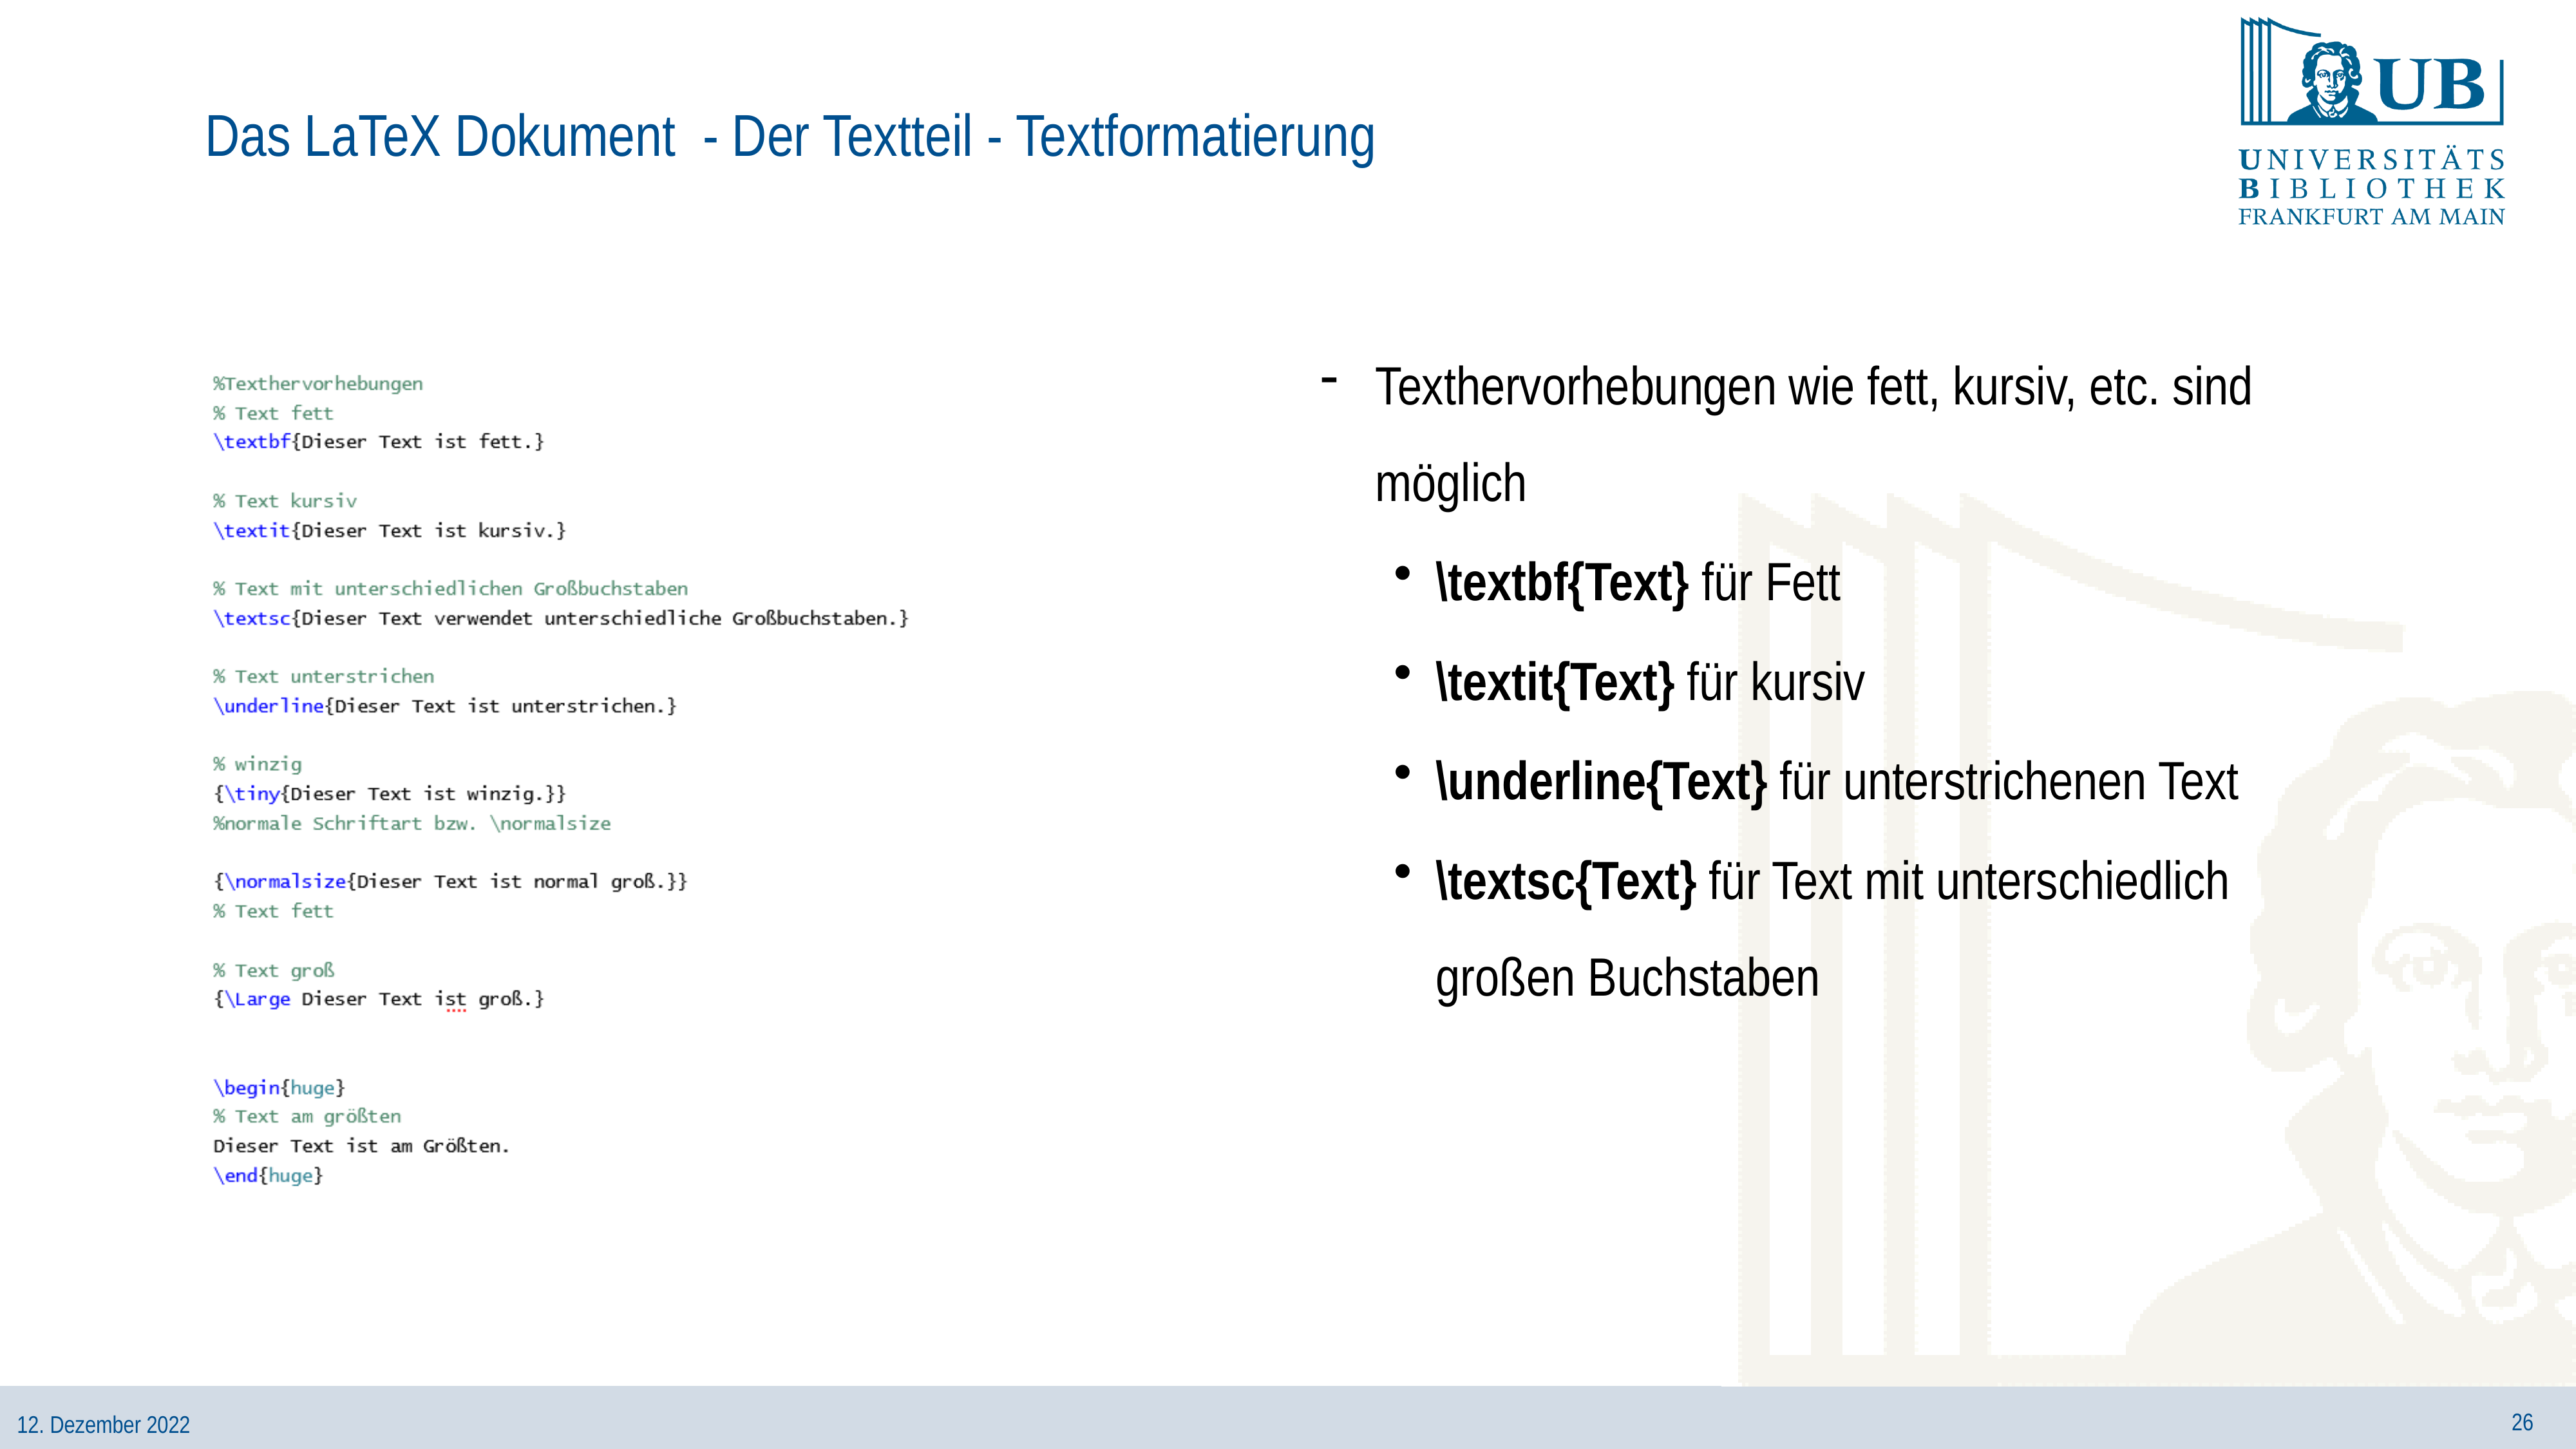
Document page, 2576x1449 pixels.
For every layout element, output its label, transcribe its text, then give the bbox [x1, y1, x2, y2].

picture [209, 361, 1019, 1200]
picture [2331, 113, 2336, 117]
picture [2342, 53, 2348, 57]
slide_number 26 [2505, 1401, 2539, 1440]
picture [2320, 108, 2327, 117]
picture [2273, 220, 2280, 225]
text_box Texthervorhebungen wie fett, kursiv, etc. sind möglich \textbf{Text} für Fett \textit{Text} für kursiv \underline{Text} für unterstrichenen Text \textsc{Text} für Text mit unterschiedlich großen Buchstaben [1315, 314, 2356, 1354]
picture [2340, 48, 2344, 53]
picture [2329, 109, 2334, 115]
picture [2347, 59, 2351, 64]
picture [2253, 24, 2258, 121]
picture [0, 487, 2576, 1449]
picture [2314, 55, 2345, 111]
picture [2493, 214, 2501, 225]
picture [2319, 47, 2327, 52]
picture [2262, 24, 2268, 121]
picture [2395, 220, 2402, 225]
picture [2329, 49, 2334, 53]
picture [2334, 97, 2347, 111]
picture [2245, 24, 2249, 121]
picture [2340, 109, 2347, 117]
picture [2239, 210, 2241, 225]
picture [2467, 220, 2474, 225]
picture [2349, 69, 2353, 75]
picture [2239, 17, 2505, 225]
title Das LaTeX Dokument - Der Textteil - Textformatierung [200, 20, 2195, 173]
